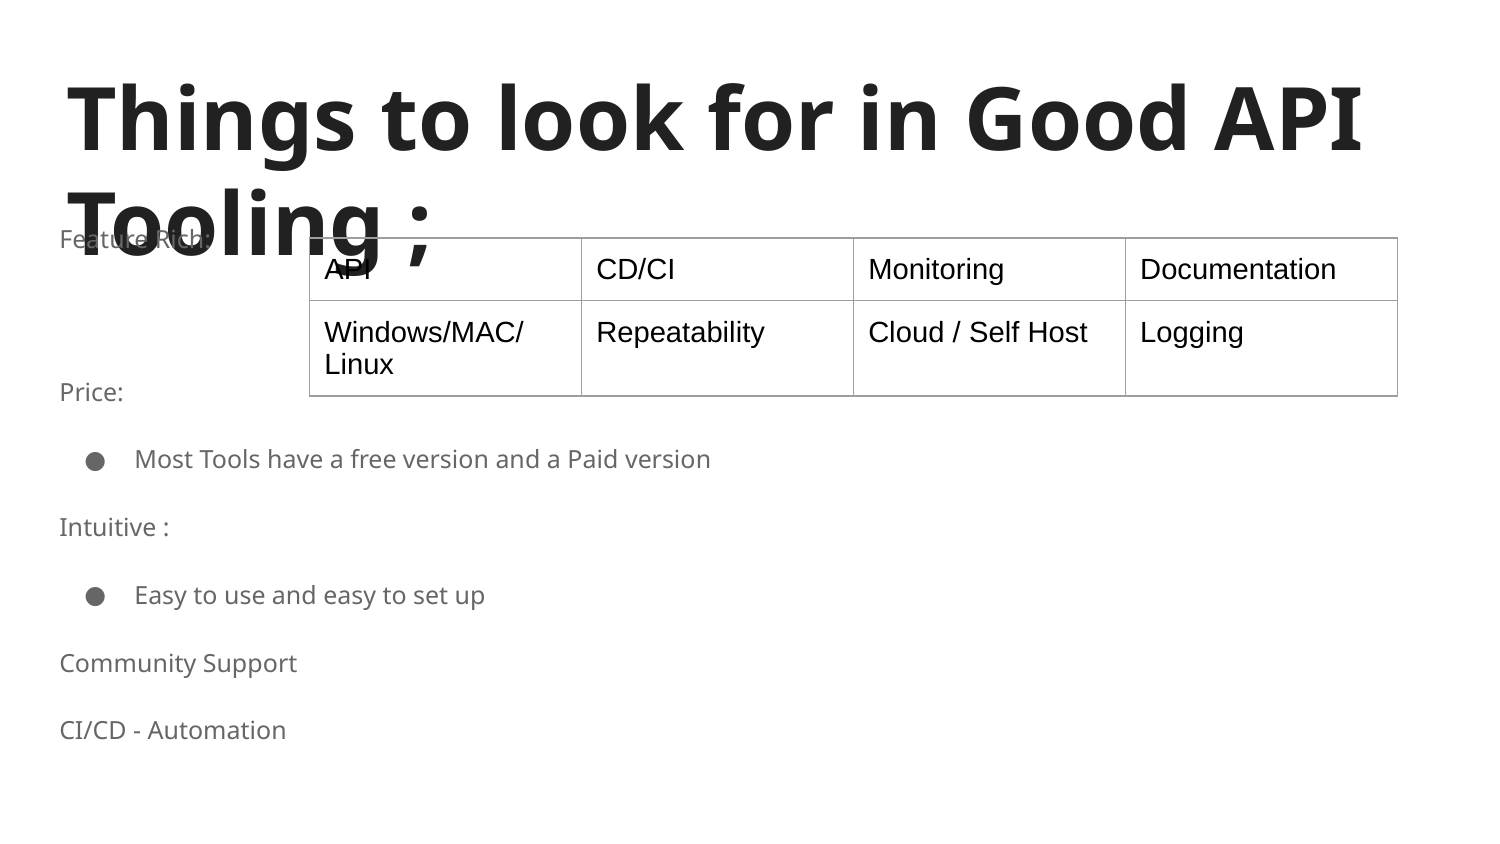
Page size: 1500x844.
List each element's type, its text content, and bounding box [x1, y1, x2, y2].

table_header Documentation [1126, 239, 1397, 300]
table_header CD/CI [582, 239, 853, 300]
table_cell Cloud / Self Host [854, 301, 1125, 395]
table_header Monitoring [854, 239, 1125, 300]
table_cell Logging [1126, 301, 1397, 395]
list Feature Rich: Price: Most Tools have a free version and a Paid version Intuitive : Easy to use and easy to set up Community Support CI/CD - Automation [44, 203, 1443, 752]
table_cell Repeatability [582, 301, 853, 395]
table_cell Windows/MAC/Linux [310, 301, 581, 395]
title Things to look for in Good API Tooling ; [51, 48, 1449, 180]
table_header API [310, 239, 581, 300]
